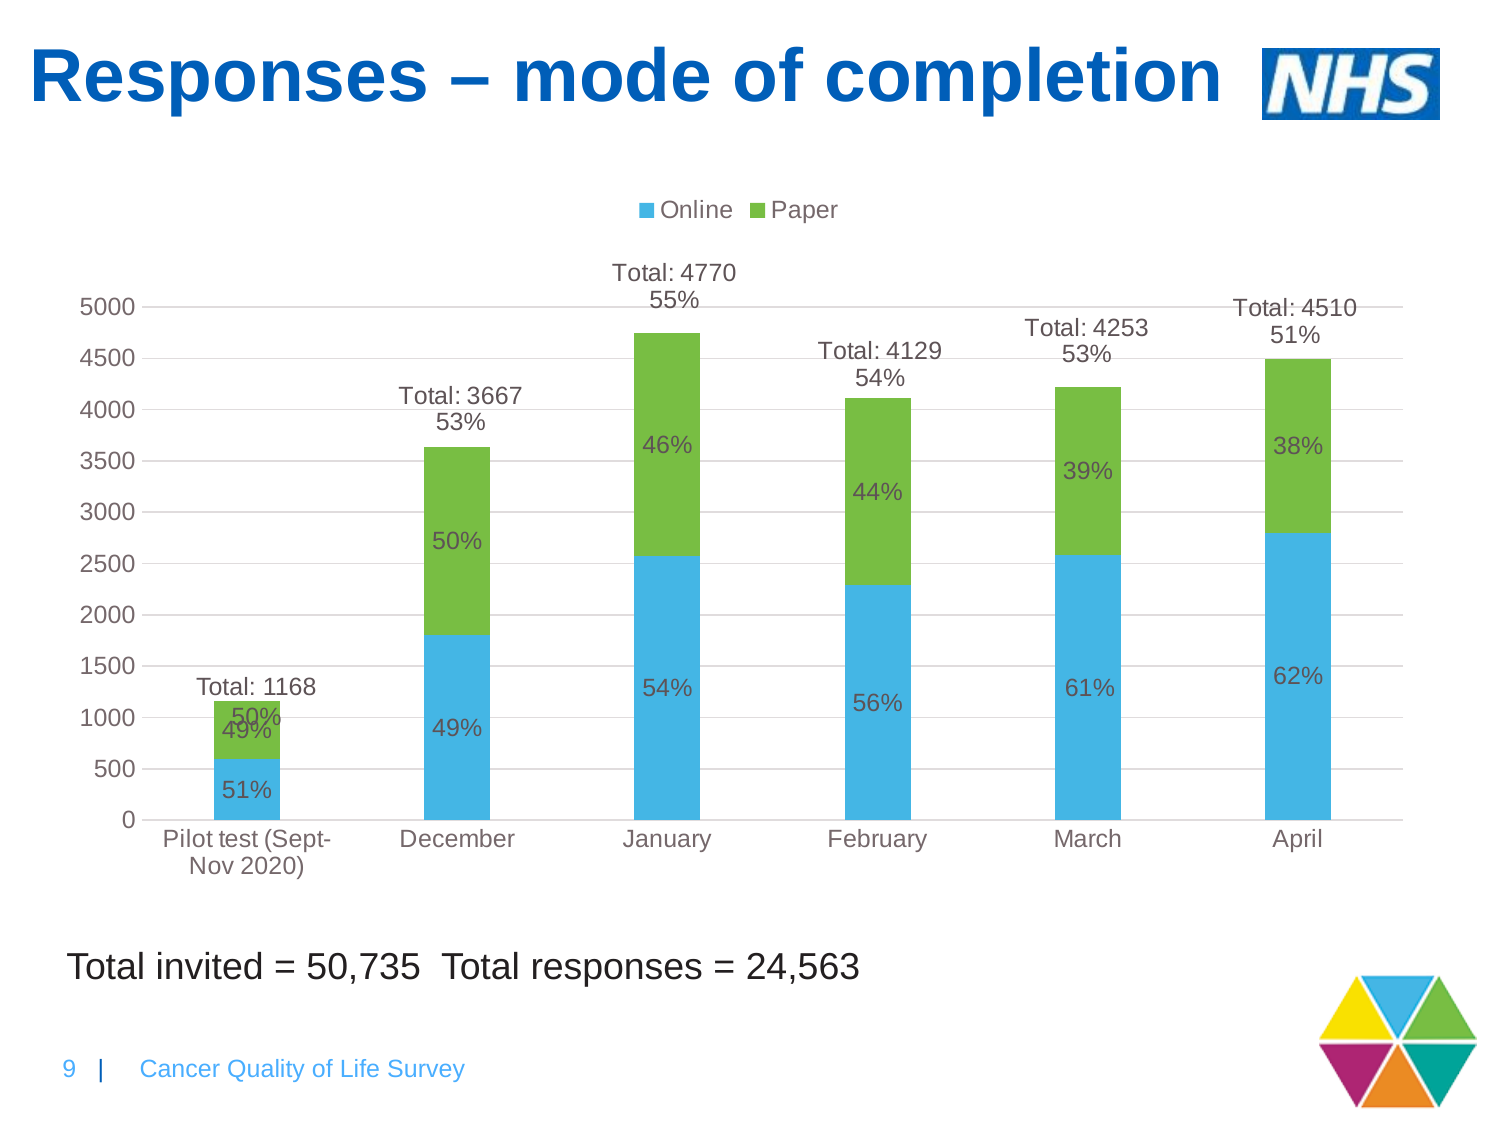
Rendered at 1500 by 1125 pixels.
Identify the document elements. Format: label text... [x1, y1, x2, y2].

picture [1262, 48, 1440, 120]
text_box Total invited = 50,735 Total responses = 24,563 [51, 934, 1500, 995]
picture [1319, 995, 1477, 1117]
title Responses – mode of completion [14, 28, 1246, 130]
chart [51, 180, 1427, 906]
